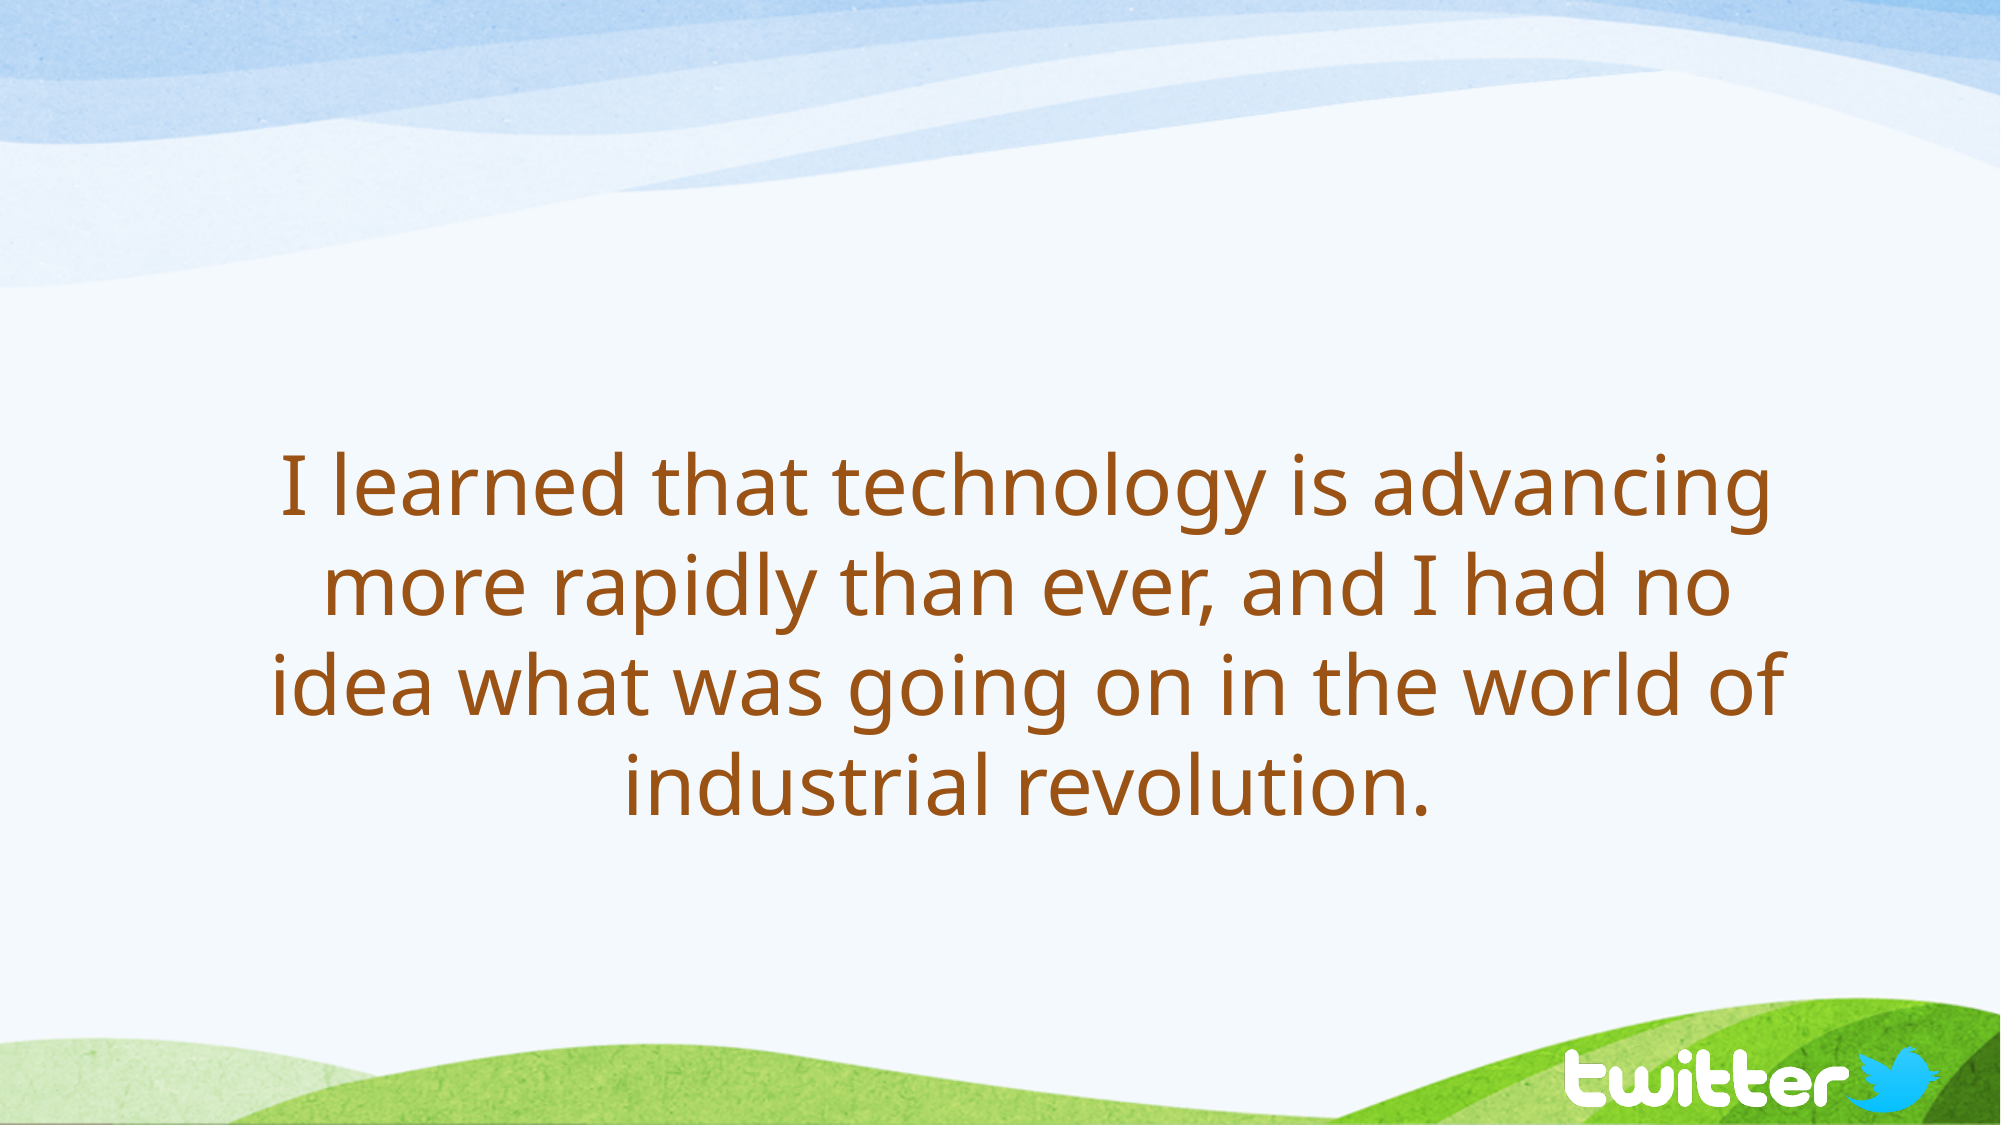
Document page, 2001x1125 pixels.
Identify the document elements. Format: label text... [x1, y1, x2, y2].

picture [0, 0, 2001, 1125]
list I learned that technology is advancing more rapidly than ever, and I had no idea what was going on in the world of industrial revolution. [174, 287, 1825, 982]
